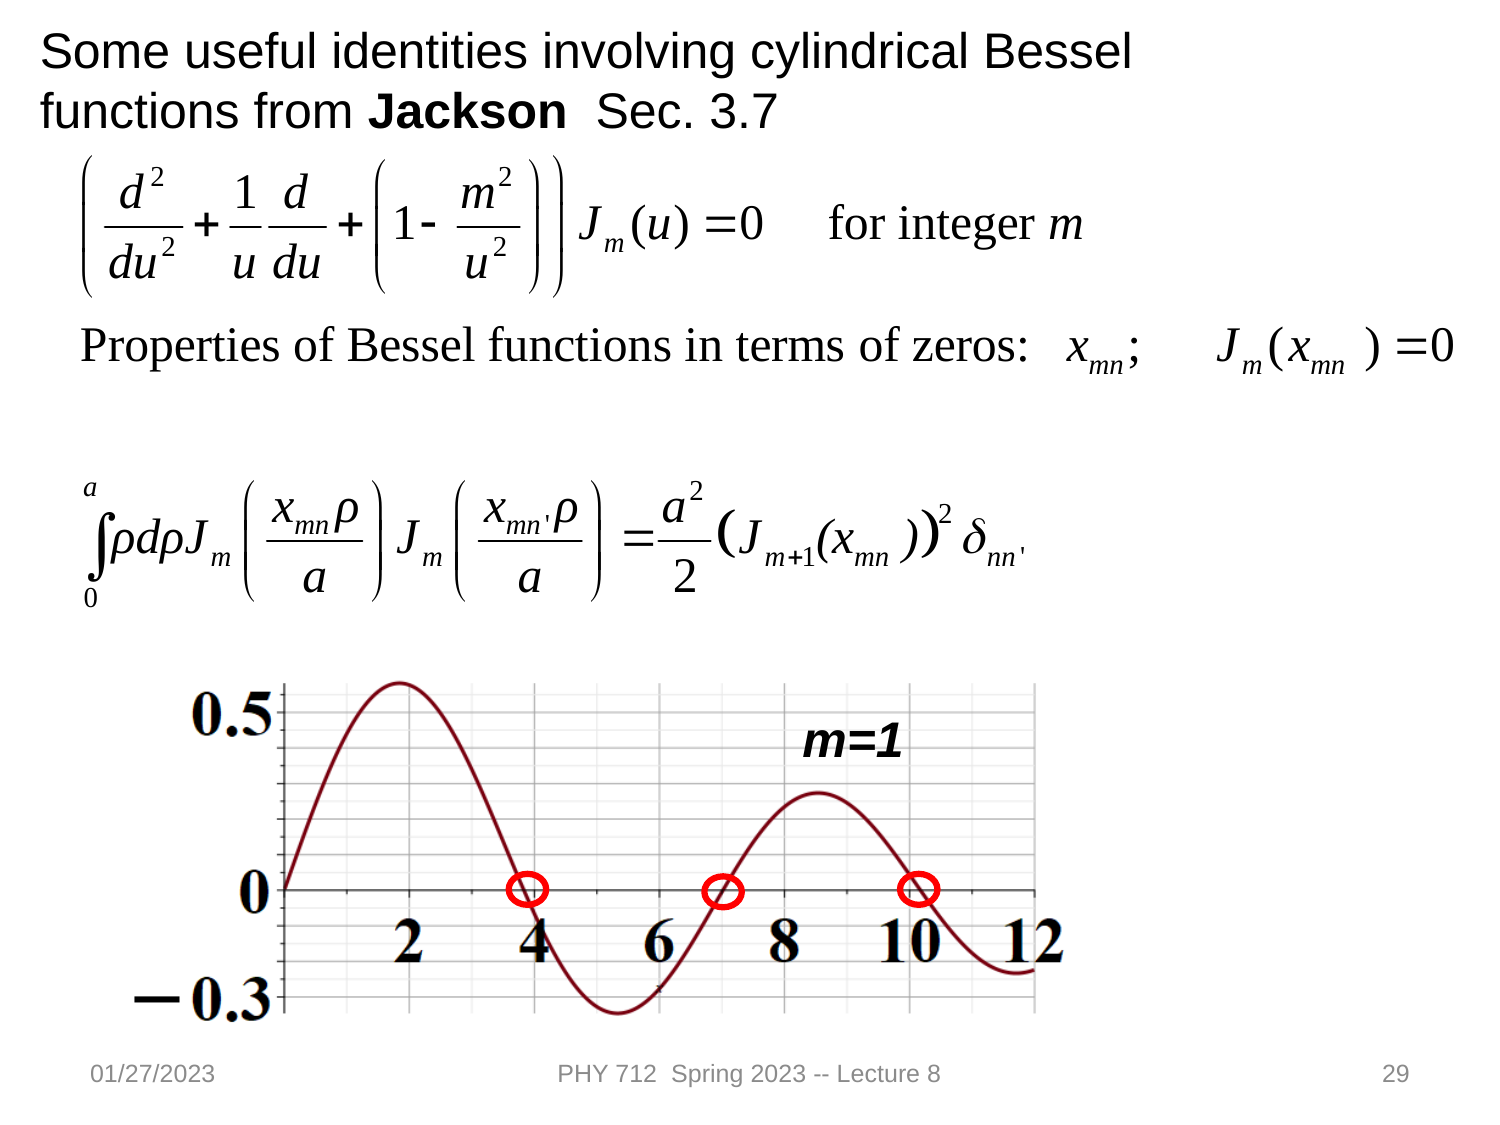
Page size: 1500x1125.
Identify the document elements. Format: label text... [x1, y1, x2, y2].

text_box Some useful identities involving cylindrical Bessel functions from Jackson Sec. 3.7 [24, 11, 1250, 147]
picture [98, 664, 1076, 1045]
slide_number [75, 1042, 425, 1103]
slide_number 29 [1074, 1042, 1425, 1103]
footer PHY 712 Spring 2023 -- Lecture 8 [512, 1052, 988, 1103]
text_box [74, 147, 1460, 616]
